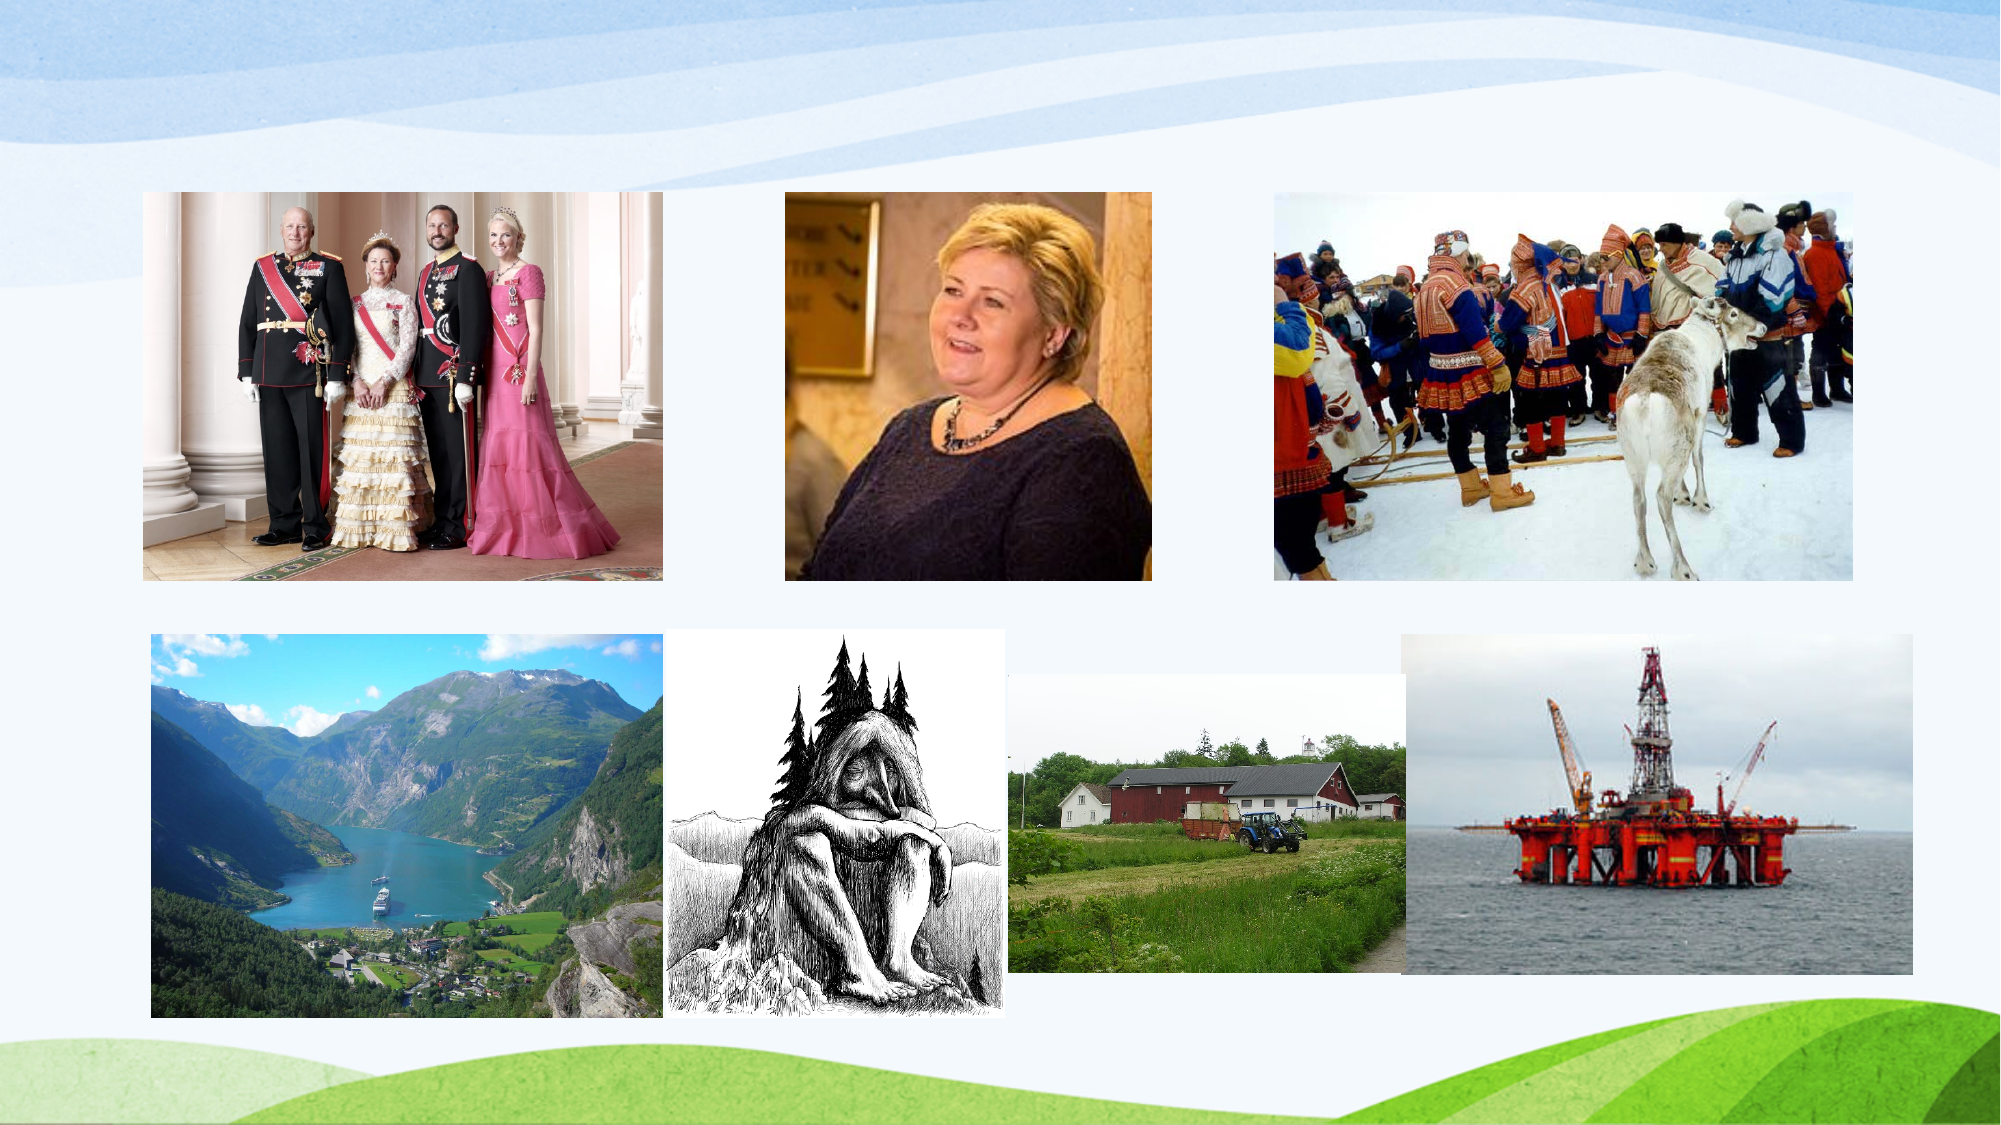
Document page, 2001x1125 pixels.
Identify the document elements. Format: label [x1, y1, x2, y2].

list [143, 192, 663, 581]
picture [0, 0, 2001, 1125]
